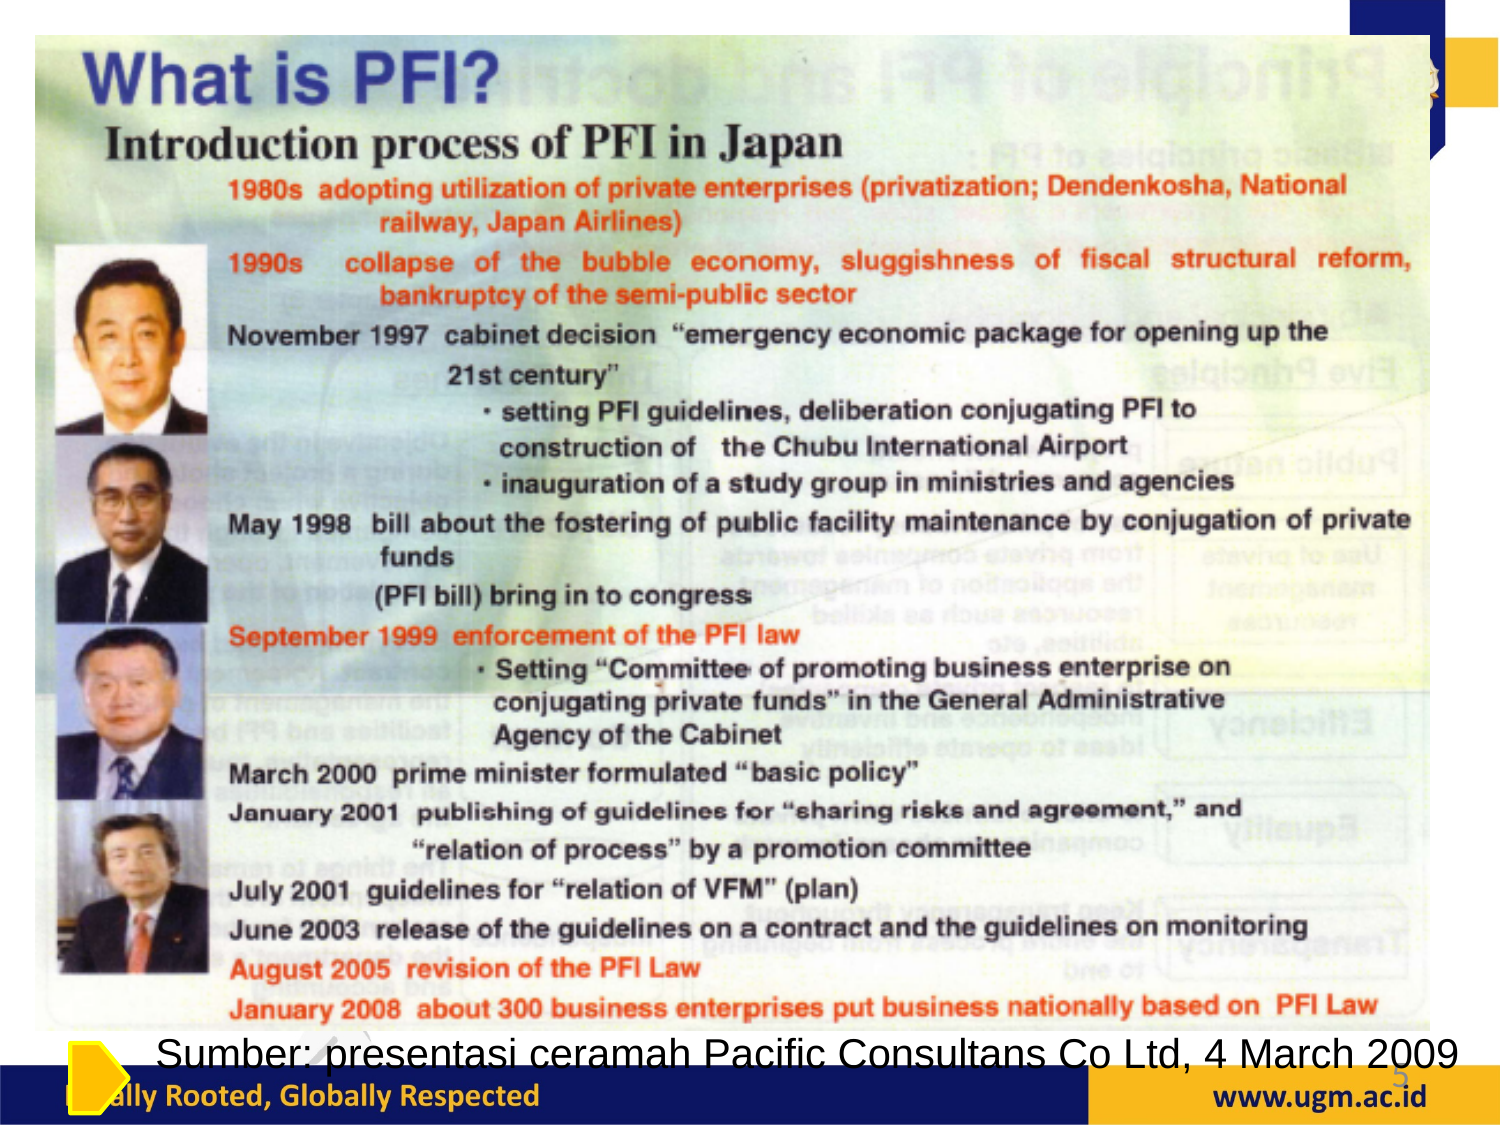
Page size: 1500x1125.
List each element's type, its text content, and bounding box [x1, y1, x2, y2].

text_box [68, 1040, 131, 1116]
picture [0, 0, 1500, 1125]
text_box Sumber: presentasi ceramah Pacific Consultans Co Ltd, 4 March 2009 [140, 1019, 1500, 1085]
slide_number 5 [1074, 1085, 1425, 1103]
